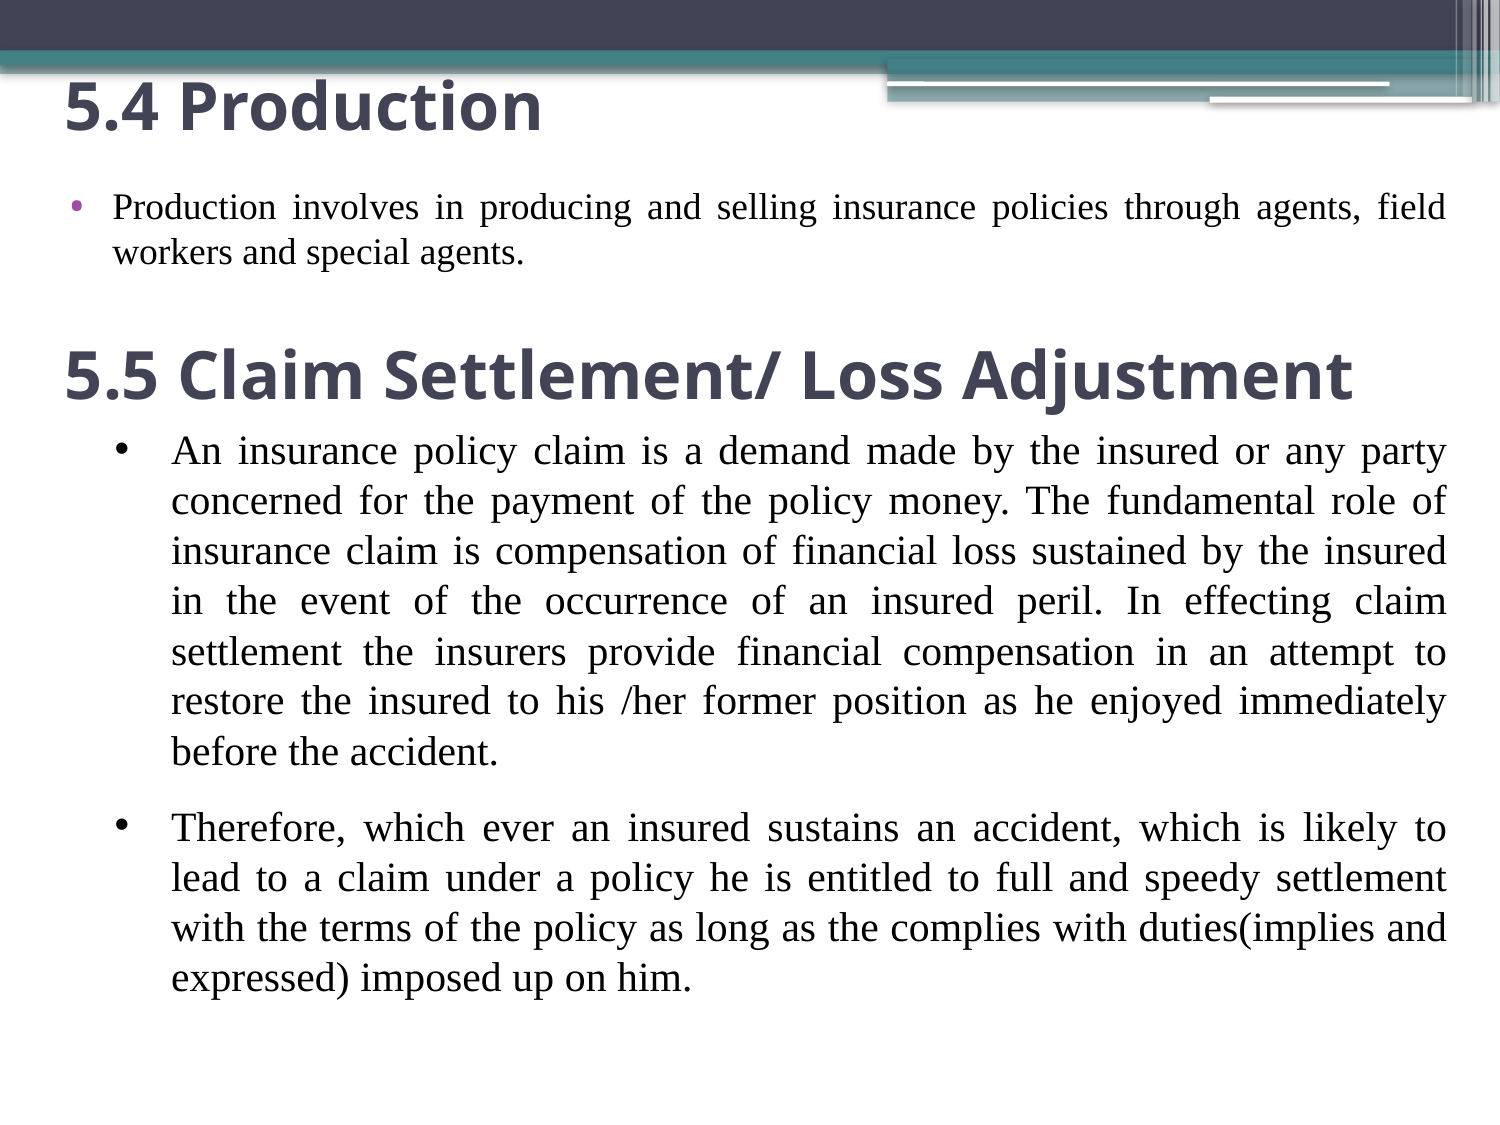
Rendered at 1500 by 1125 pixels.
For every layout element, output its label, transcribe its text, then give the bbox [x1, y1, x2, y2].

text_box An insurance policy claim is a demand made by the insured or any party concerned for the payment of the policy money. The fundamental role of insurance claim is compensation of financial loss sustained by the insured in the event of the occurrence of an insured peril. In effecting claim settlement the insurers provide financial compensation in an attempt to restore the insured to his /her former position as he enjoyed immediately before the accident. Therefore, which ever an insured sustains an accident, which is likely to lead to a claim under a policy he is entitled to full and speedy settlement with the terms of the policy as long as the complies with duties(implies and expressed) imposed up on him. [99, 415, 1463, 1088]
list Production involves in producing and selling insurance policies through agents, field workers and special agents. [37, 174, 1463, 288]
title 5.4 Production [50, 45, 1463, 163]
text_box 5.5 Claim Settlement/ Loss Adjustment [49, 310, 1463, 429]
